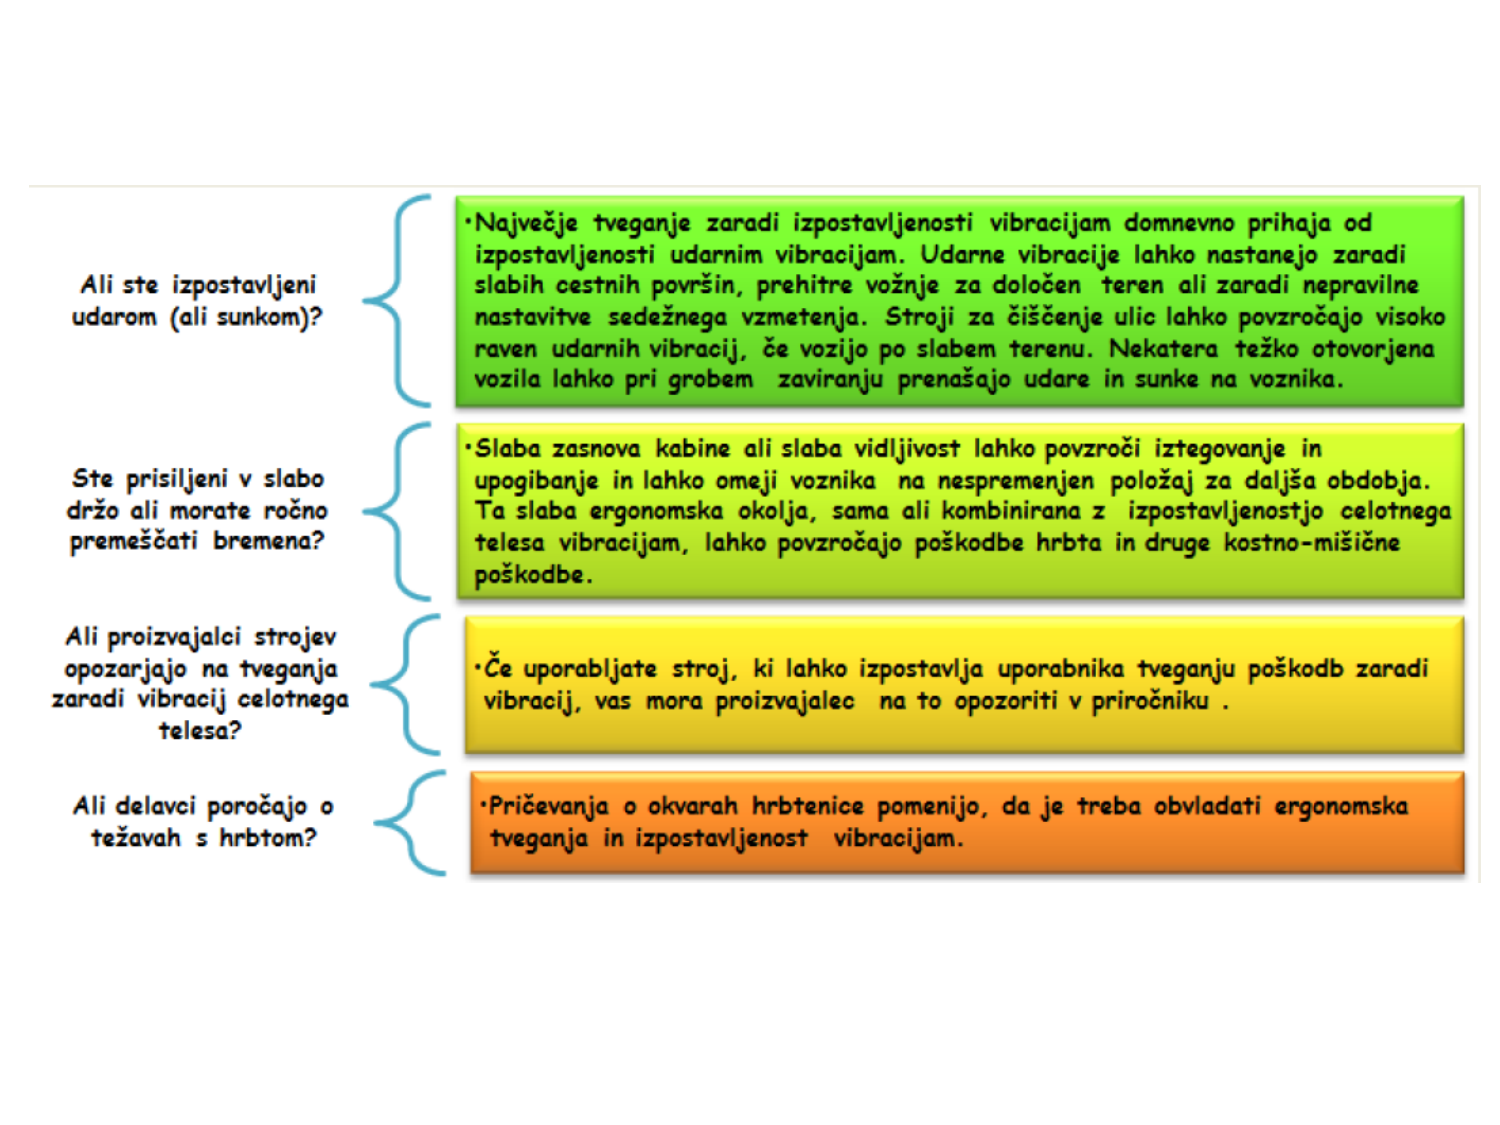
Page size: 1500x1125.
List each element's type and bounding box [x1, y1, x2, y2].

picture [29, 184, 1481, 883]
